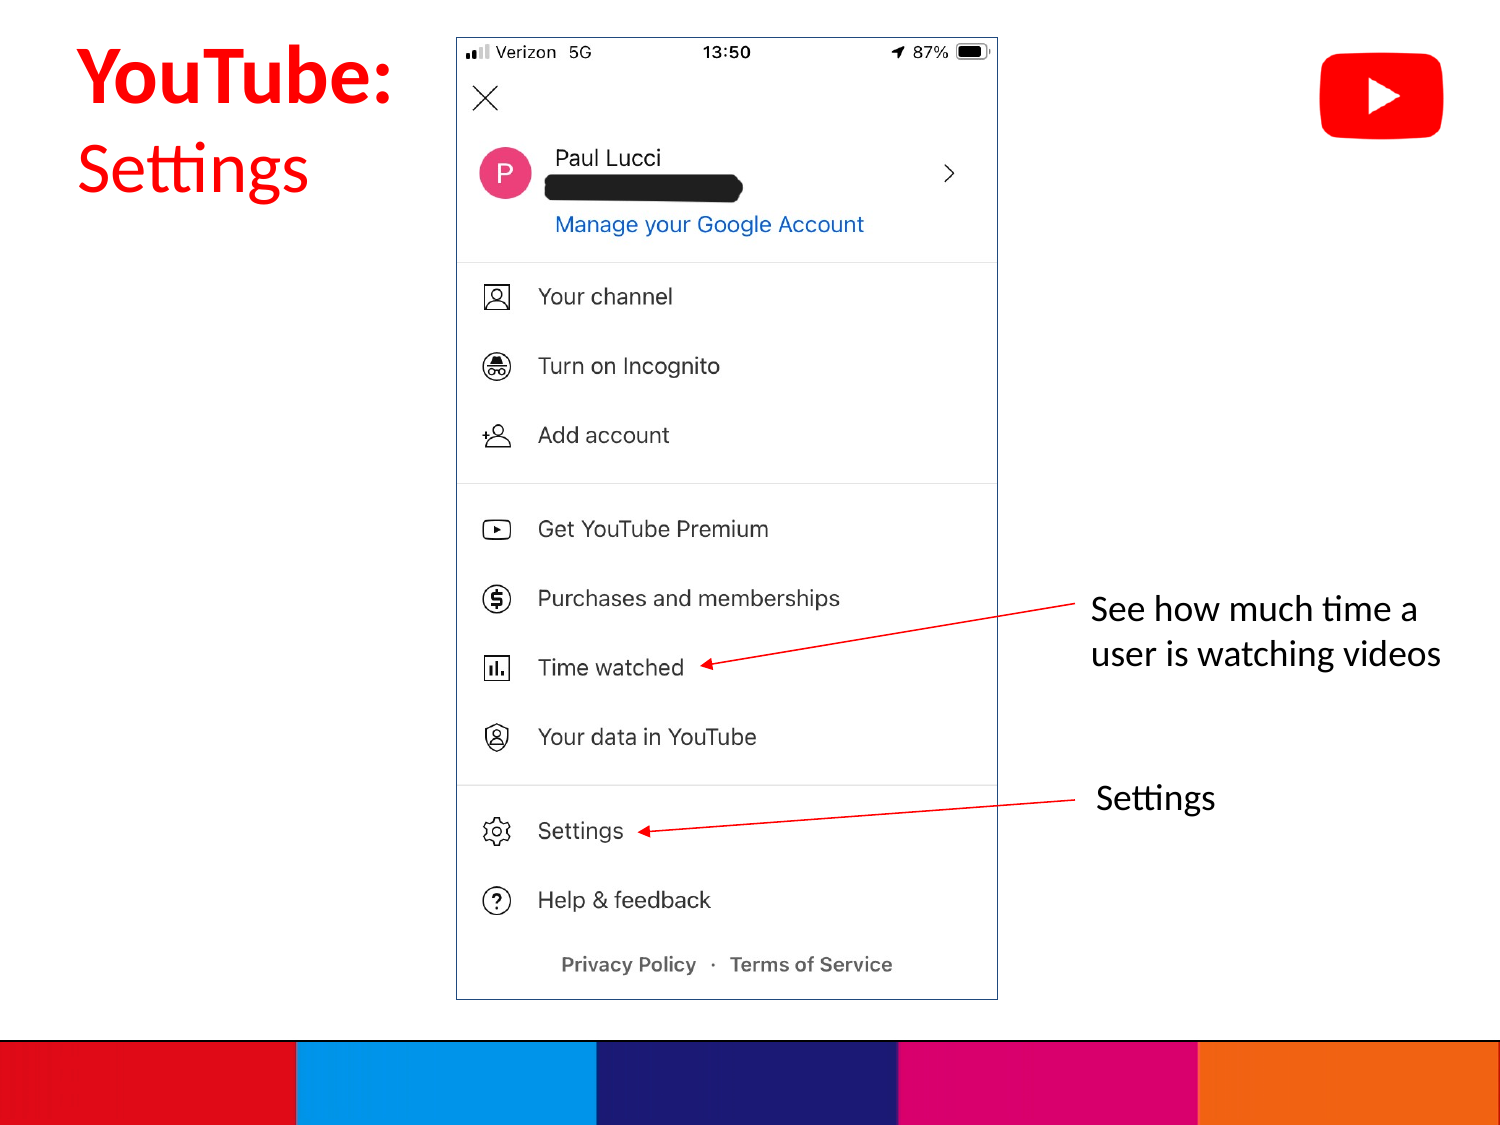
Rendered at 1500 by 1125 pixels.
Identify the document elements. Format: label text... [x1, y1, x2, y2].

text_box See how much time a user is watching videos [1076, 576, 1495, 727]
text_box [699, 603, 1076, 667]
picture [0, 1035, 1500, 1125]
text_box YouTube: Settings [62, 12, 475, 215]
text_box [637, 799, 1076, 833]
picture [1299, 13, 1463, 177]
text_box Settings [1081, 765, 1500, 871]
picture [456, 37, 998, 1001]
